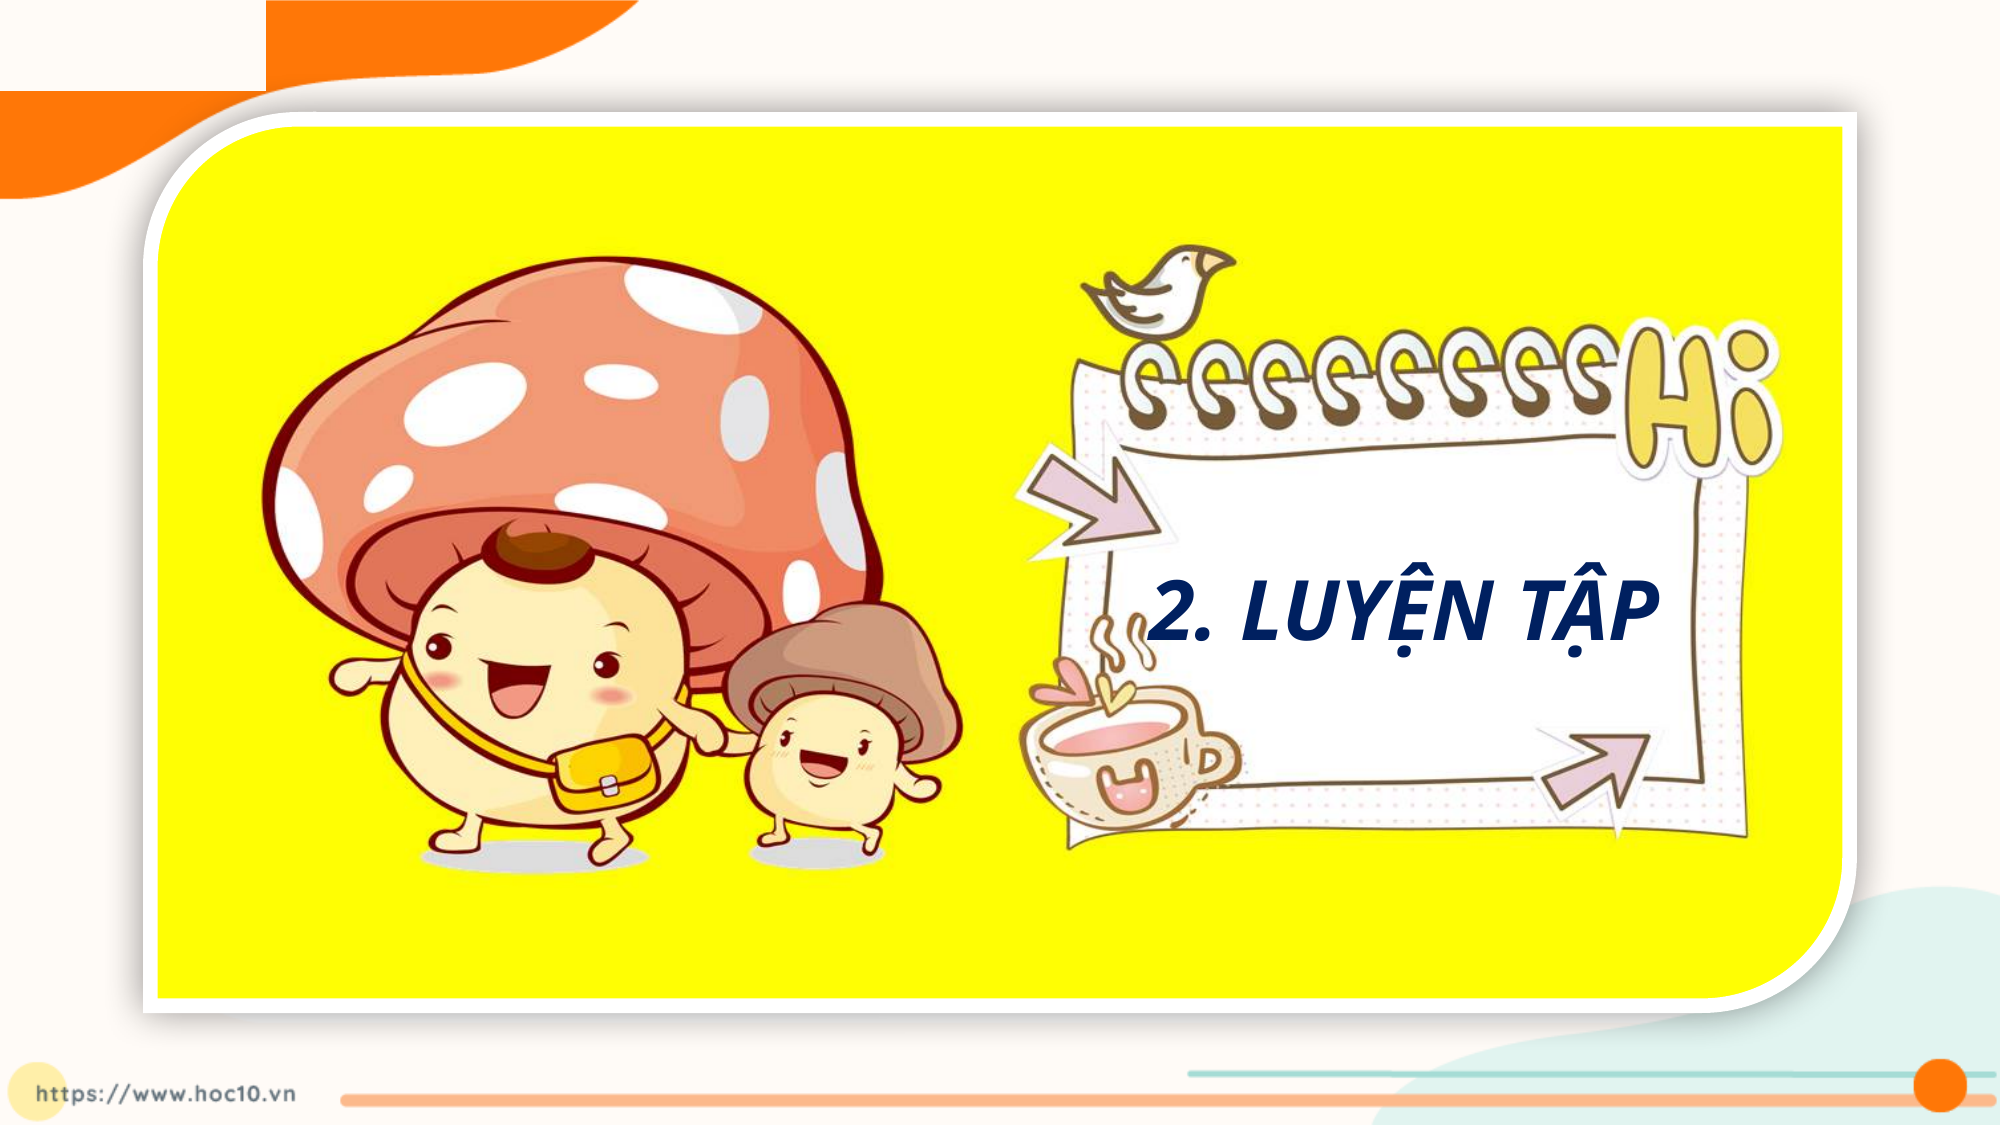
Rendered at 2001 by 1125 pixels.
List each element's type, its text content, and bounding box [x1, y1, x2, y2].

text_box 2. LUYỆN TẬP [1850, 502, 1974, 662]
picture [0, 0, 2000, 1125]
